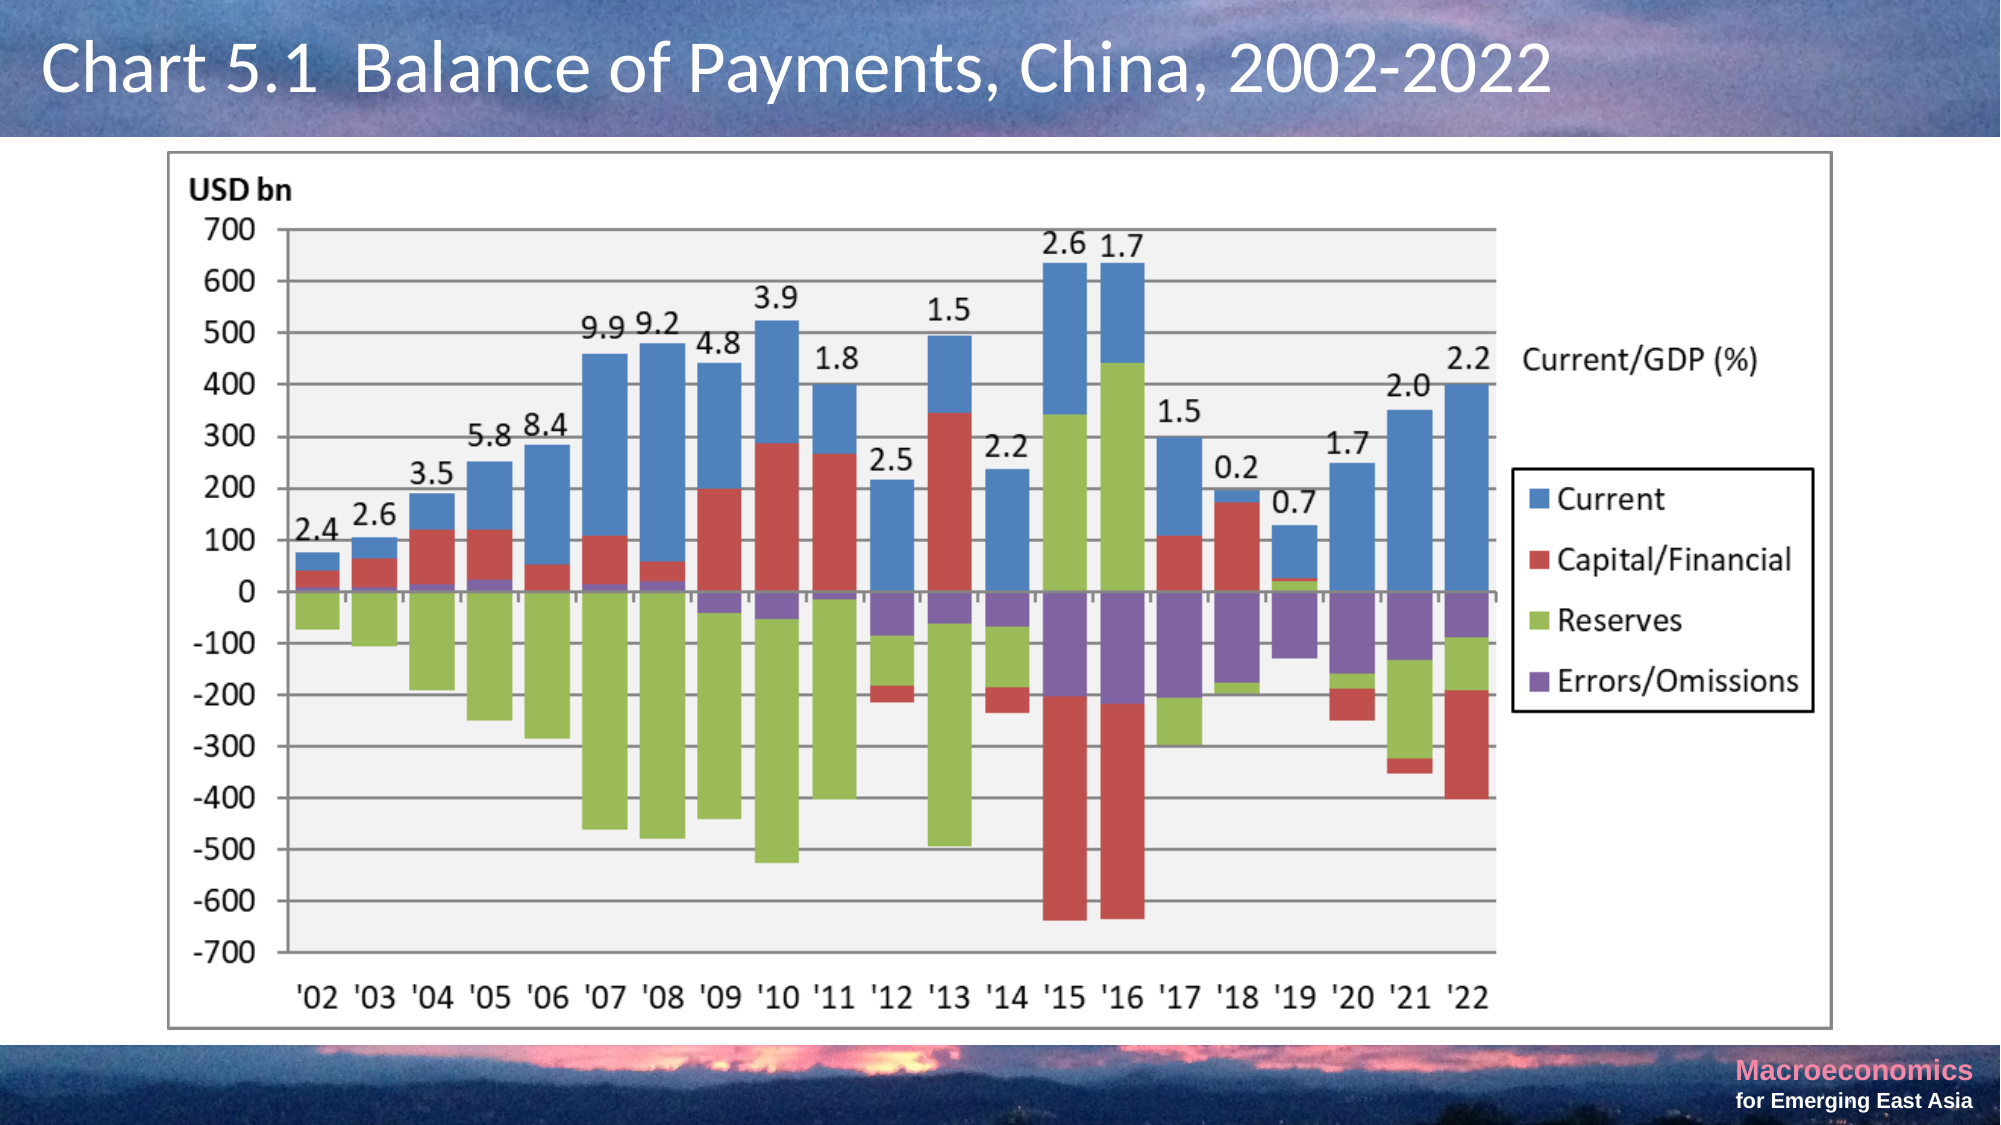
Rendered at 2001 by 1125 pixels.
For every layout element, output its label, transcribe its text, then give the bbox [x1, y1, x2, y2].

picture [0, 0, 2000, 137]
picture [0, 1045, 2000, 1125]
picture [167, 151, 1833, 1030]
title Chart 5.1 Balance of Payments, China, 2002-2022 [26, 29, 1751, 108]
